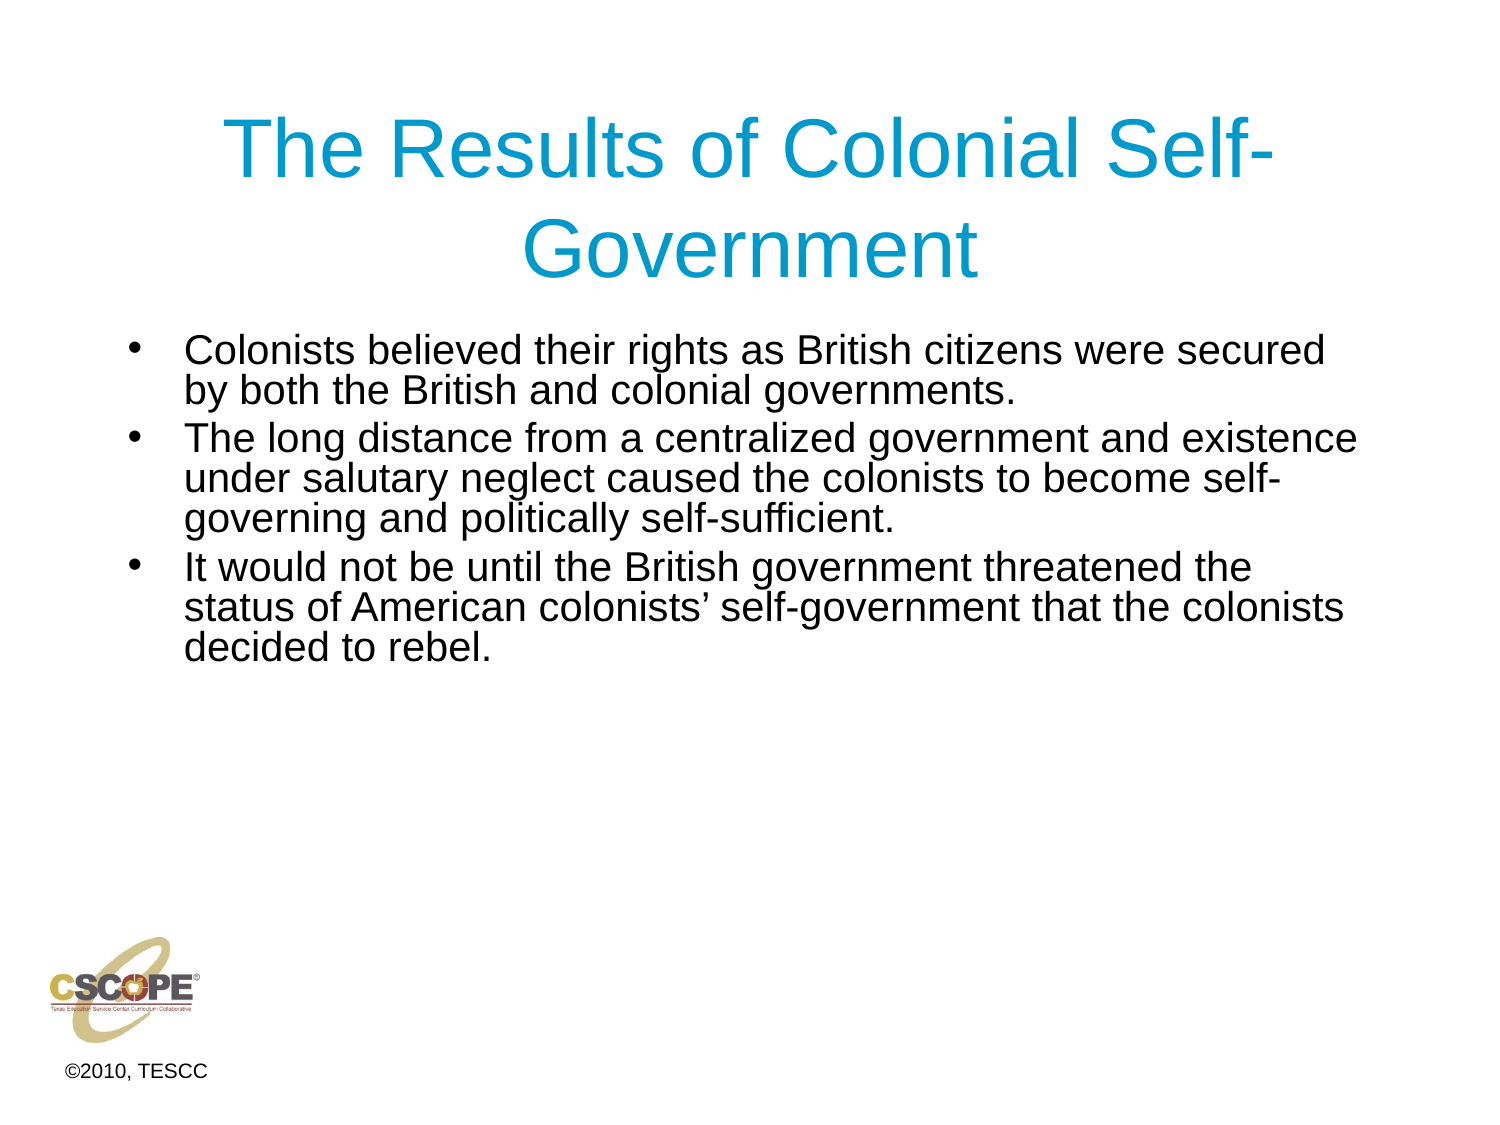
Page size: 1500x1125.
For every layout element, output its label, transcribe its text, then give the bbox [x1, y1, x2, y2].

picture [50, 937, 200, 1043]
title The Results of Colonial Self-Government [112, 99, 1388, 288]
list Colonists believed their rights as British citizens were secured by both the British and colonial governments. The long distance from a centralized government and existence under salutary neglect caused the colonists to become self-governing and politically self-sufficient. It would not be until the British government threatened the status of American colonists’ self-government that the colonists decided to rebel. [112, 324, 1388, 838]
